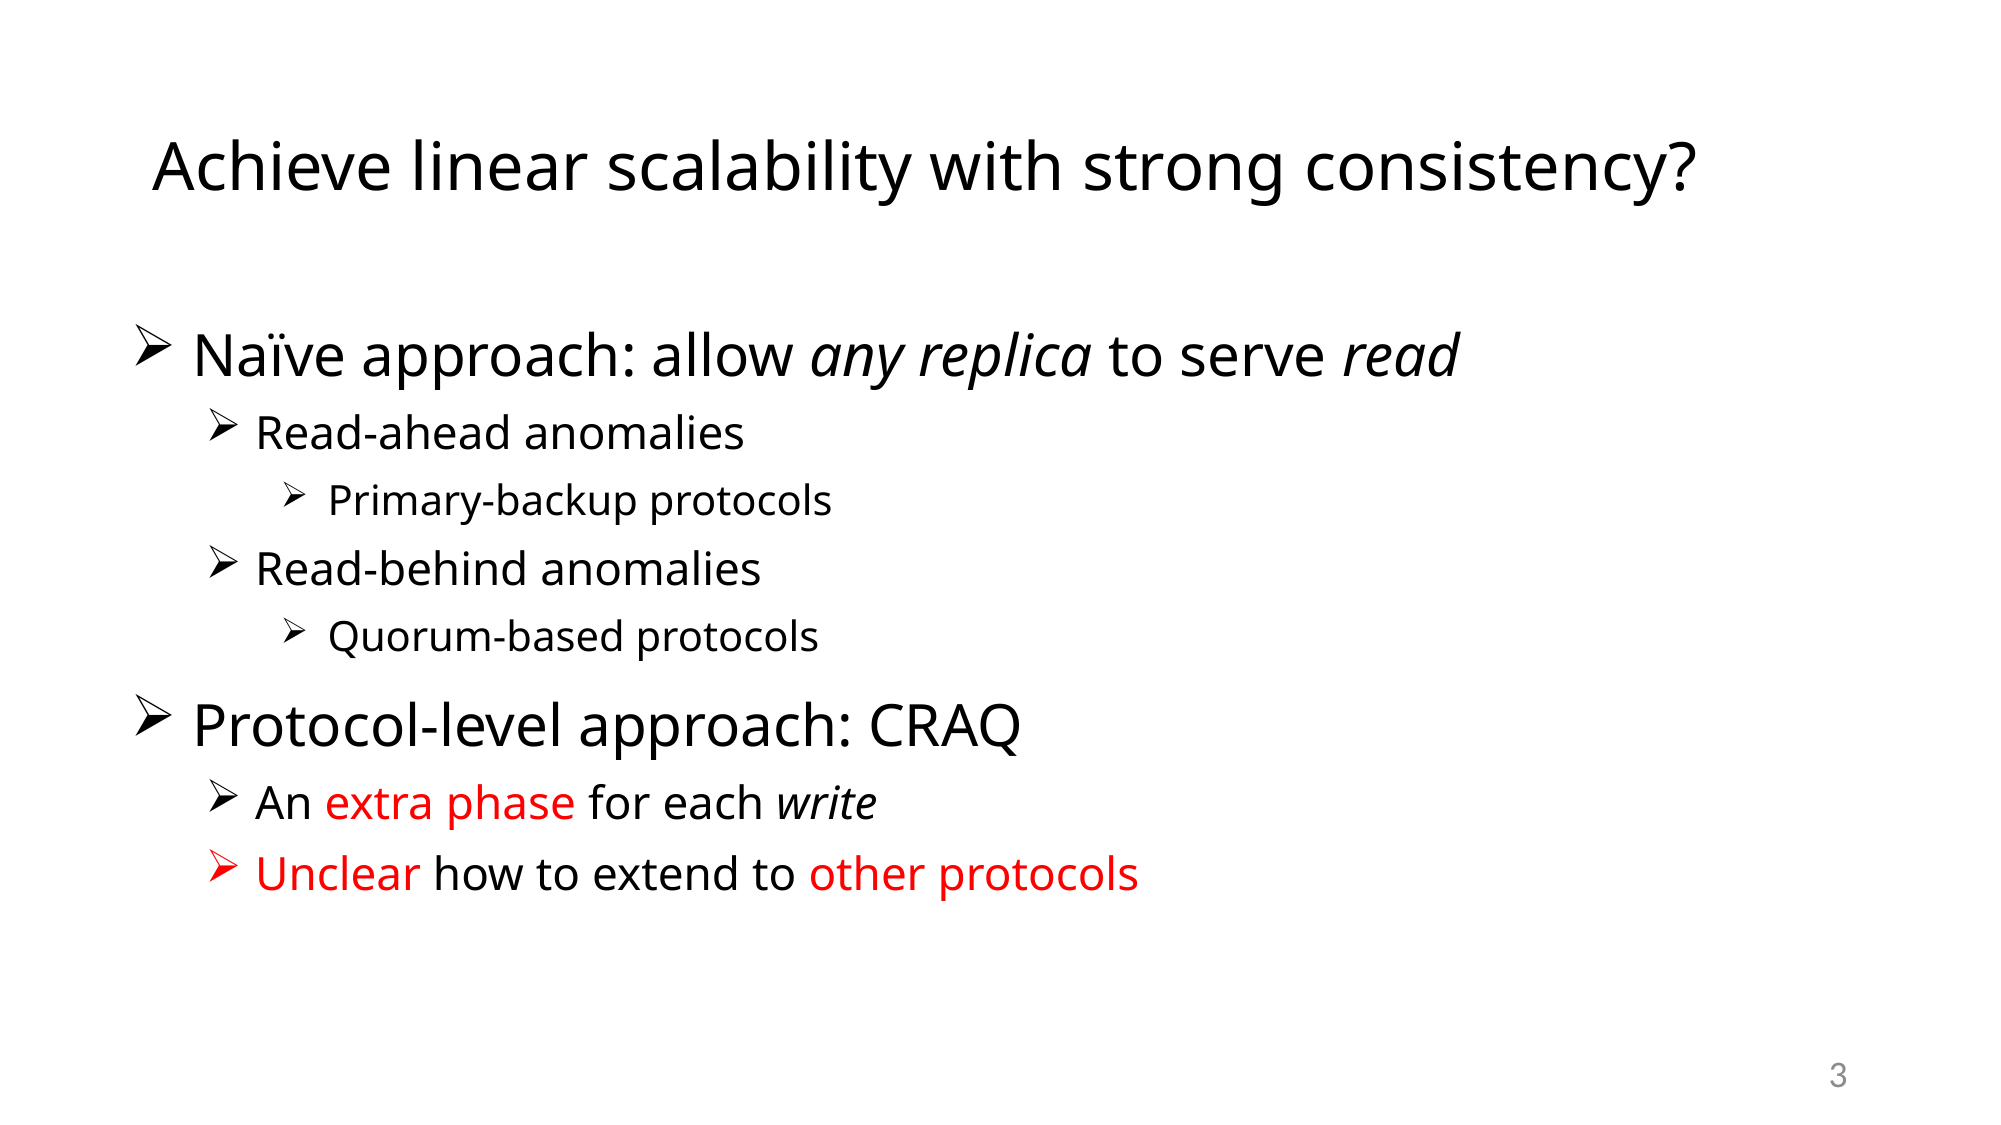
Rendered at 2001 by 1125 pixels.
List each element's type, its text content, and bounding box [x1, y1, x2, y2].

title Achieve linear scalability with strong consistency? [137, 59, 1863, 278]
slide_number 3 [1412, 1049, 1863, 1096]
list Naïve approach: allow any replica to serve read Read-ahead anomalies Primary-backup protocols Read-behind anomalies Quorum-based protocols Protocol-level approach: CRAQ An extra phase for each write Unclear how to extend to other protocols [115, 303, 1538, 985]
